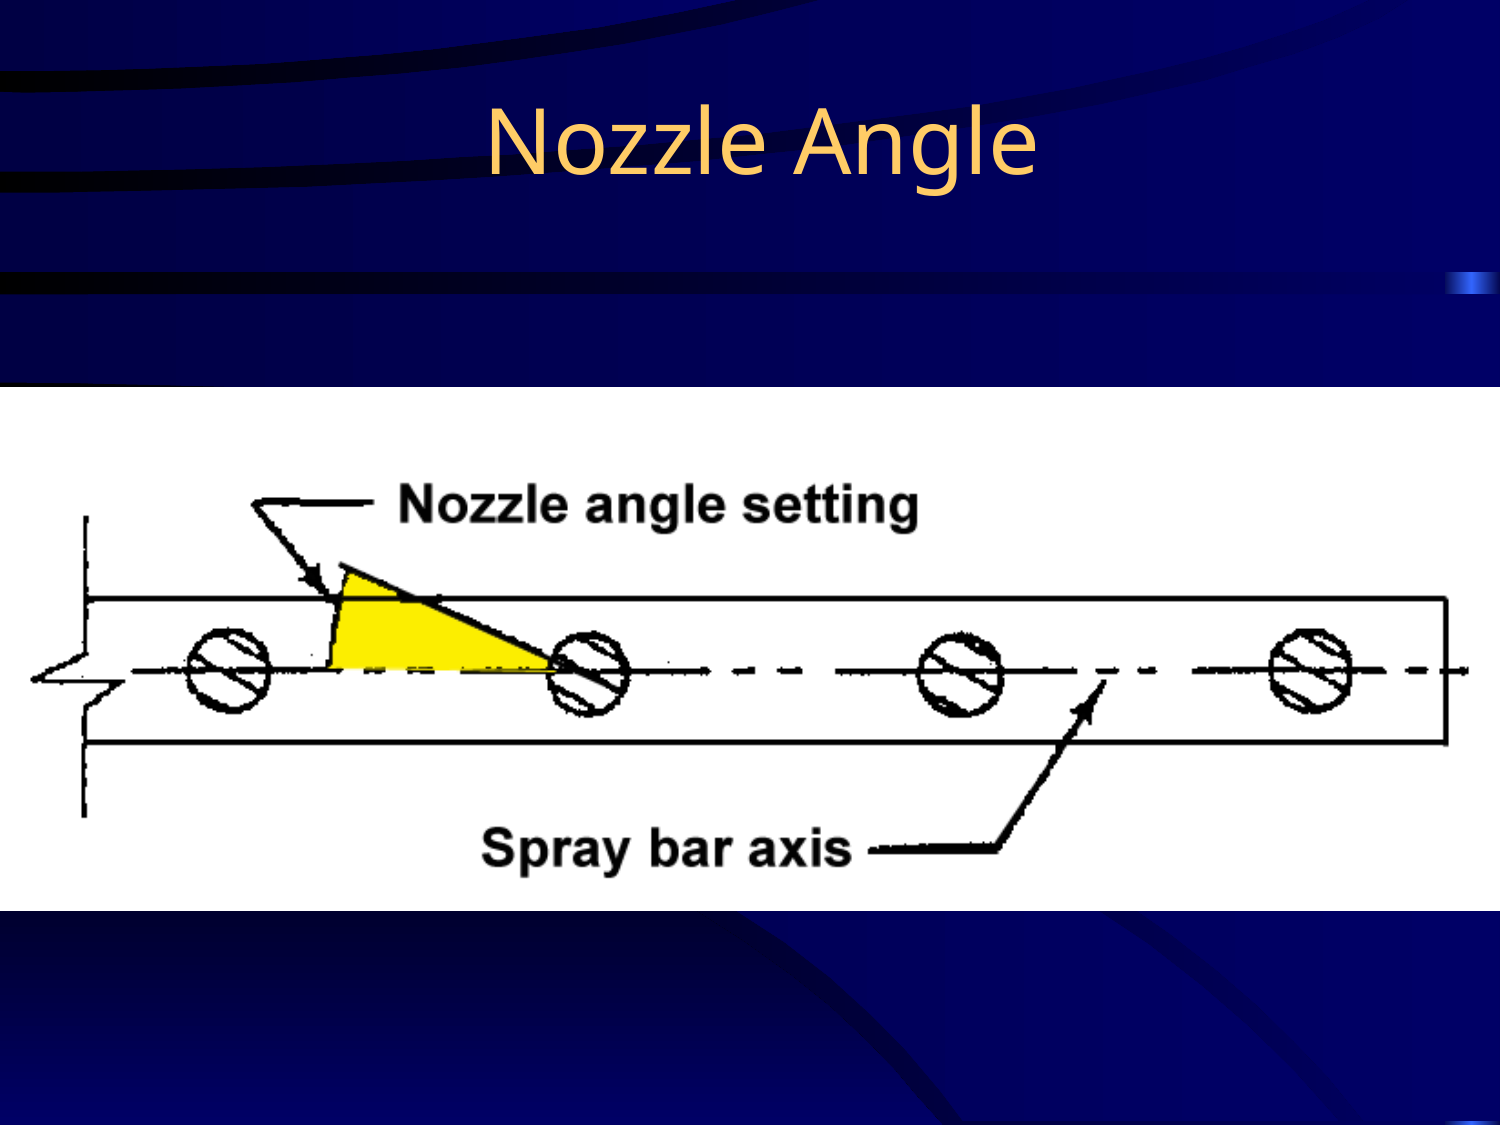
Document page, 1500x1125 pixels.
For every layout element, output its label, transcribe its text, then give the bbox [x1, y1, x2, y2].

picture [0, 387, 1500, 912]
title Nozzle Angle [62, 62, 1463, 213]
